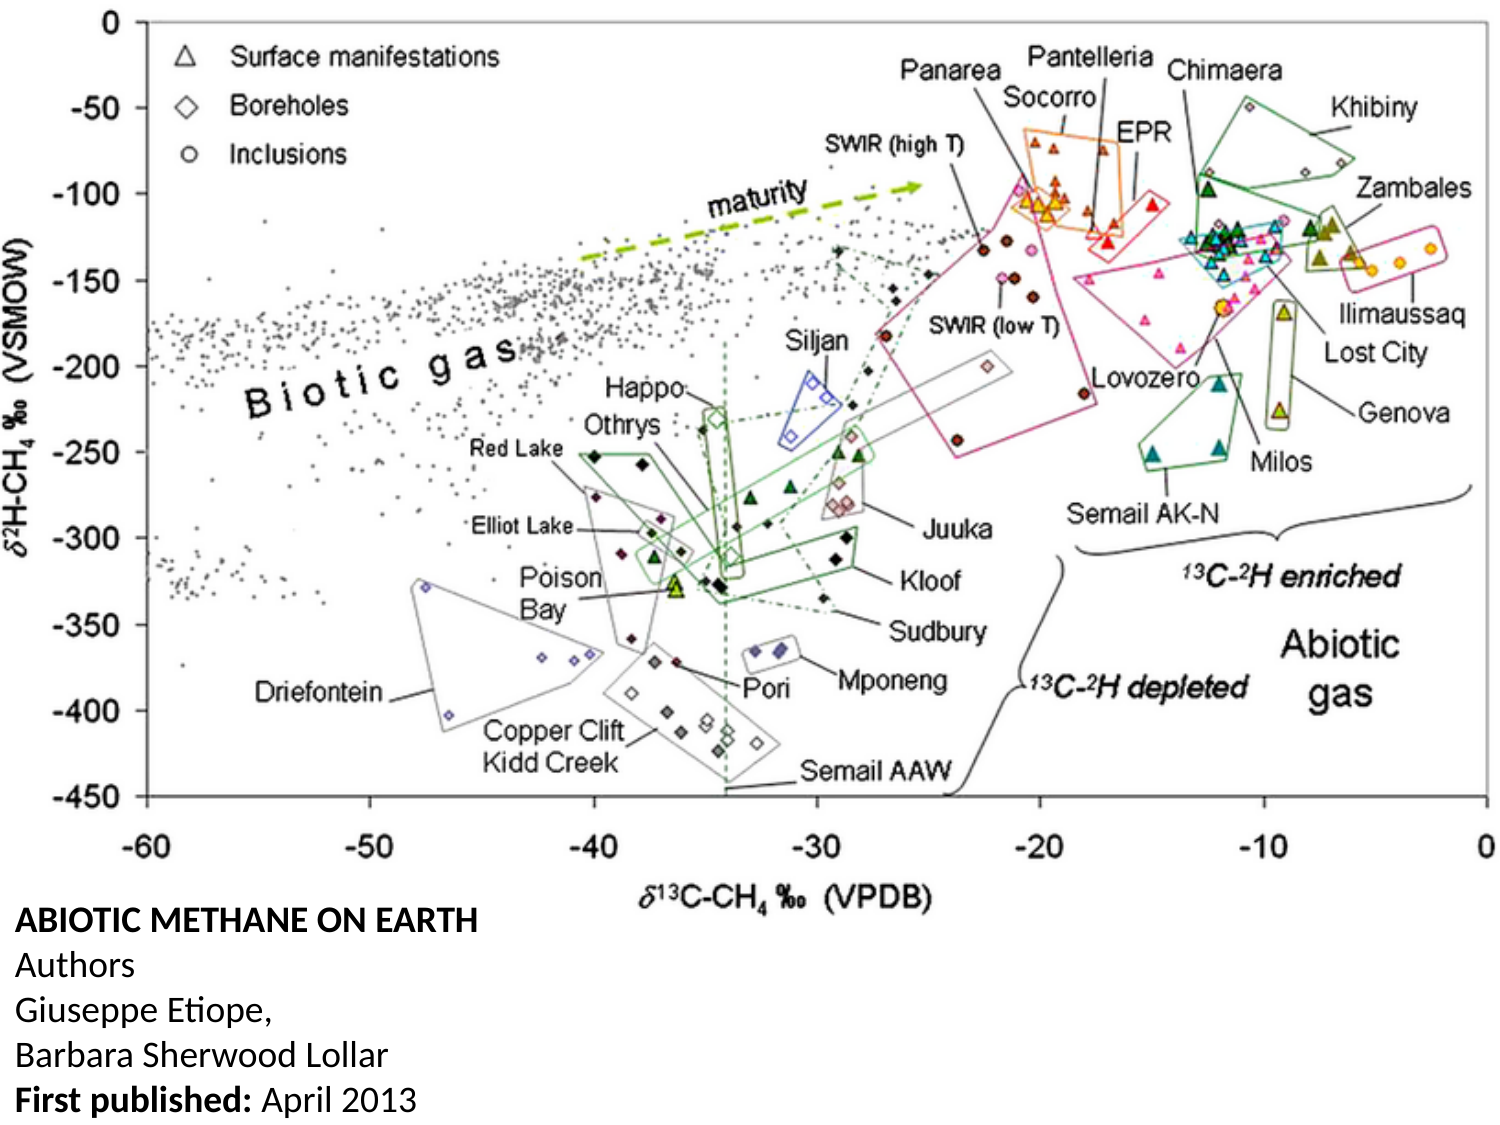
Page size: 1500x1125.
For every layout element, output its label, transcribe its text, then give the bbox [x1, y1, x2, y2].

text_box ABIOTIC METHANE ON EARTH Authors Giuseppe Etiope, Barbara Sherwood Lollar First published: April 2013 [0, 928, 988, 1125]
picture [0, 0, 1500, 921]
